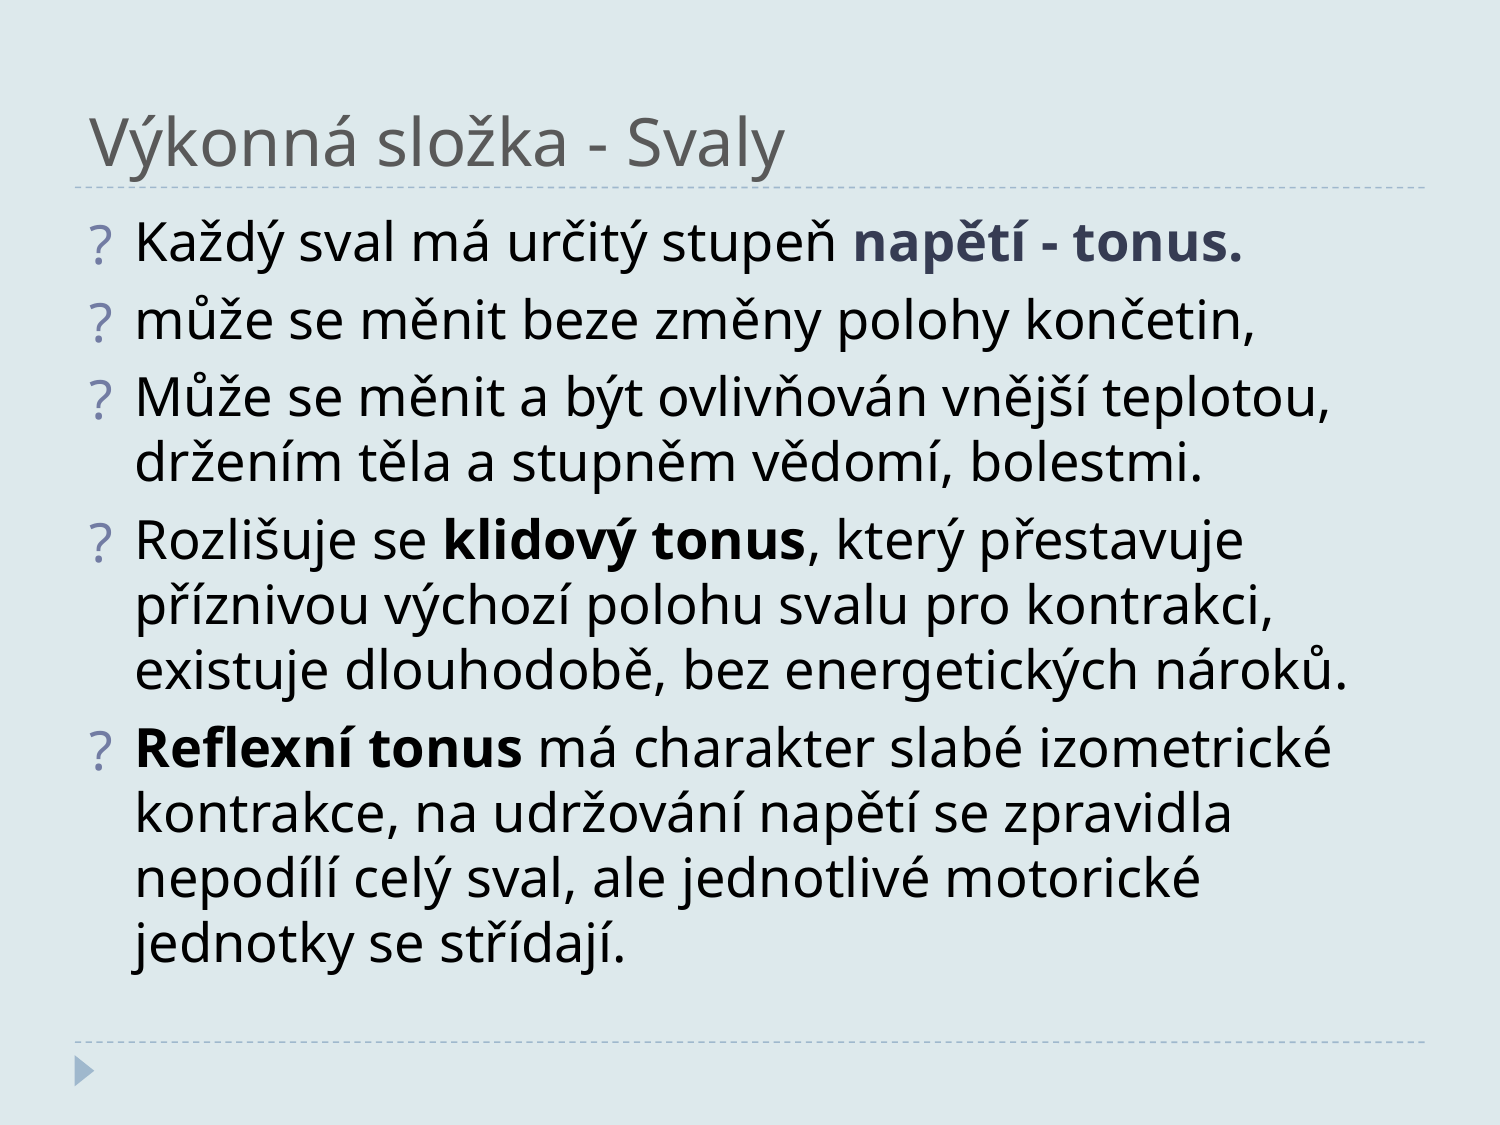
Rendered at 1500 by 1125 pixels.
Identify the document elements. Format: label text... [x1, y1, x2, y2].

text_box Výkonná složka - Svaly [75, 24, 1425, 188]
text_box Každý sval má určitý stupeň napětí - tonus. může se měnit beze změny polohy končetin, Může se měnit a být ovlivňován vnější teplotou, držením těla a stupněm vědomí, bolestmi. Rozlišuje se klidový tonus, který přestavuje příznivou výchozí polohu svalu pro kontrakci, existuje dlouhodobě, bez energetických nároků. Reflexní tonus má charakter slabé izometrické kontrakce, na udržování napětí se zpravidla nepodílí celý sval, ale jednotlivé motorické jednotky se střídají. [75, 200, 1425, 1010]
